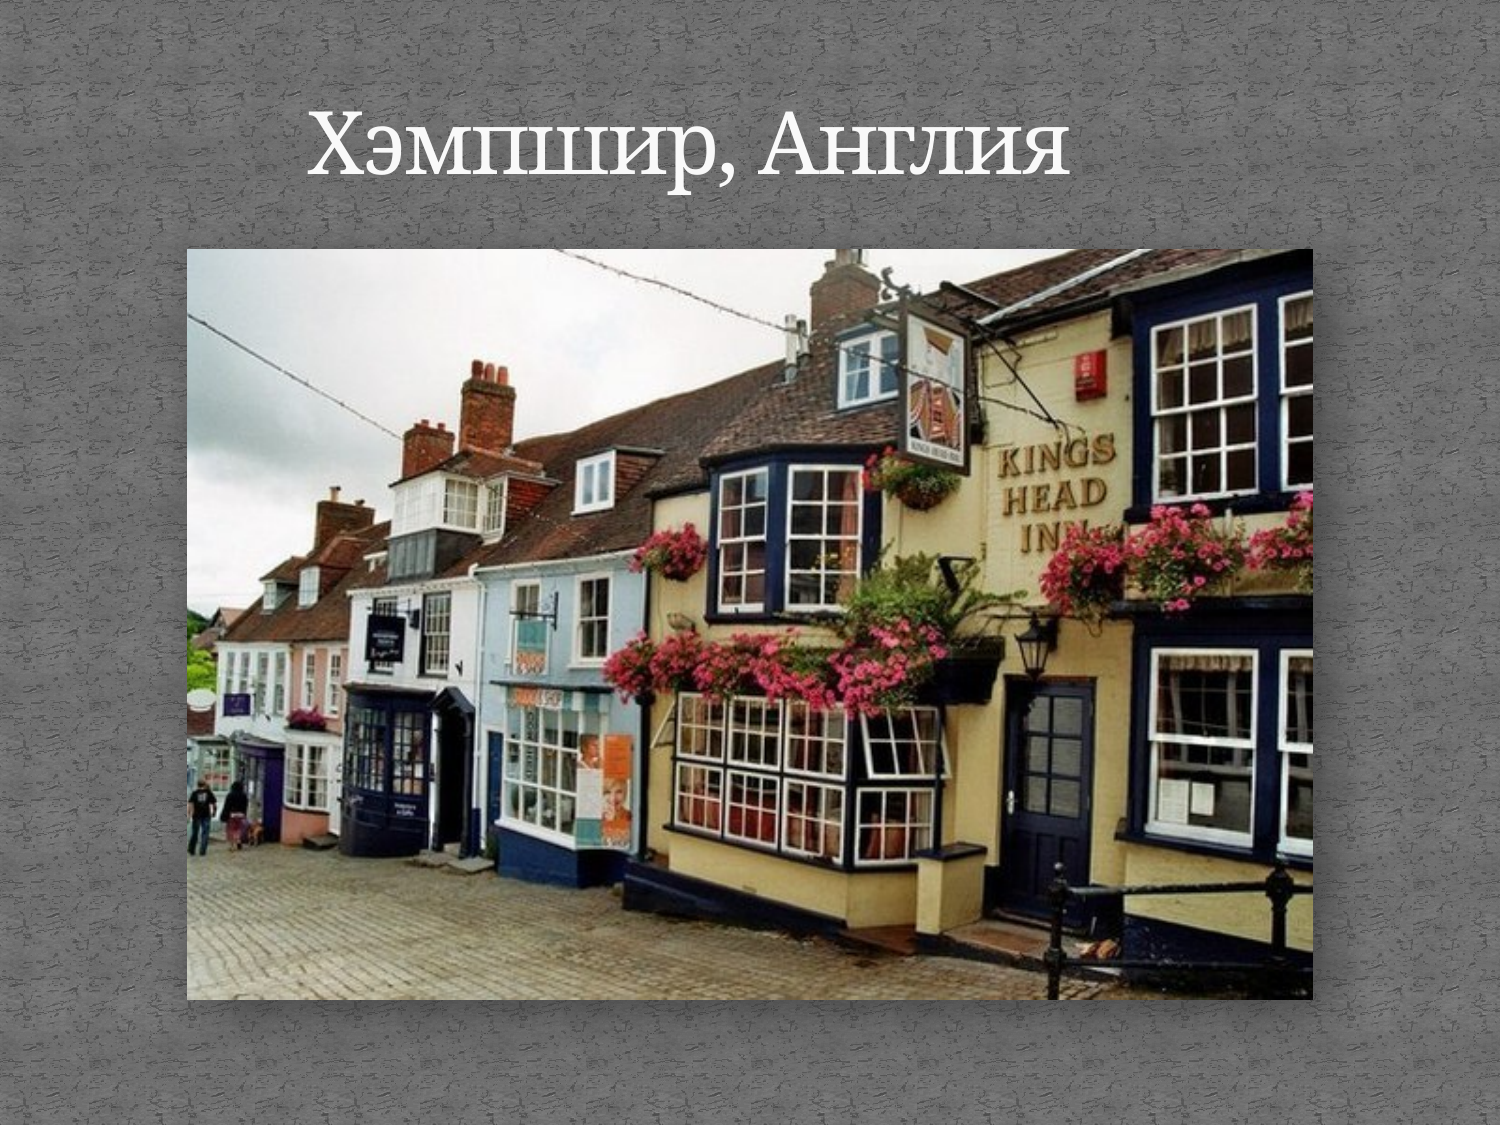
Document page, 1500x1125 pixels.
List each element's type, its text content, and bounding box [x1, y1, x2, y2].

title Хэмпшир, Англия [292, 0, 1500, 200]
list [190, 252, 1311, 997]
